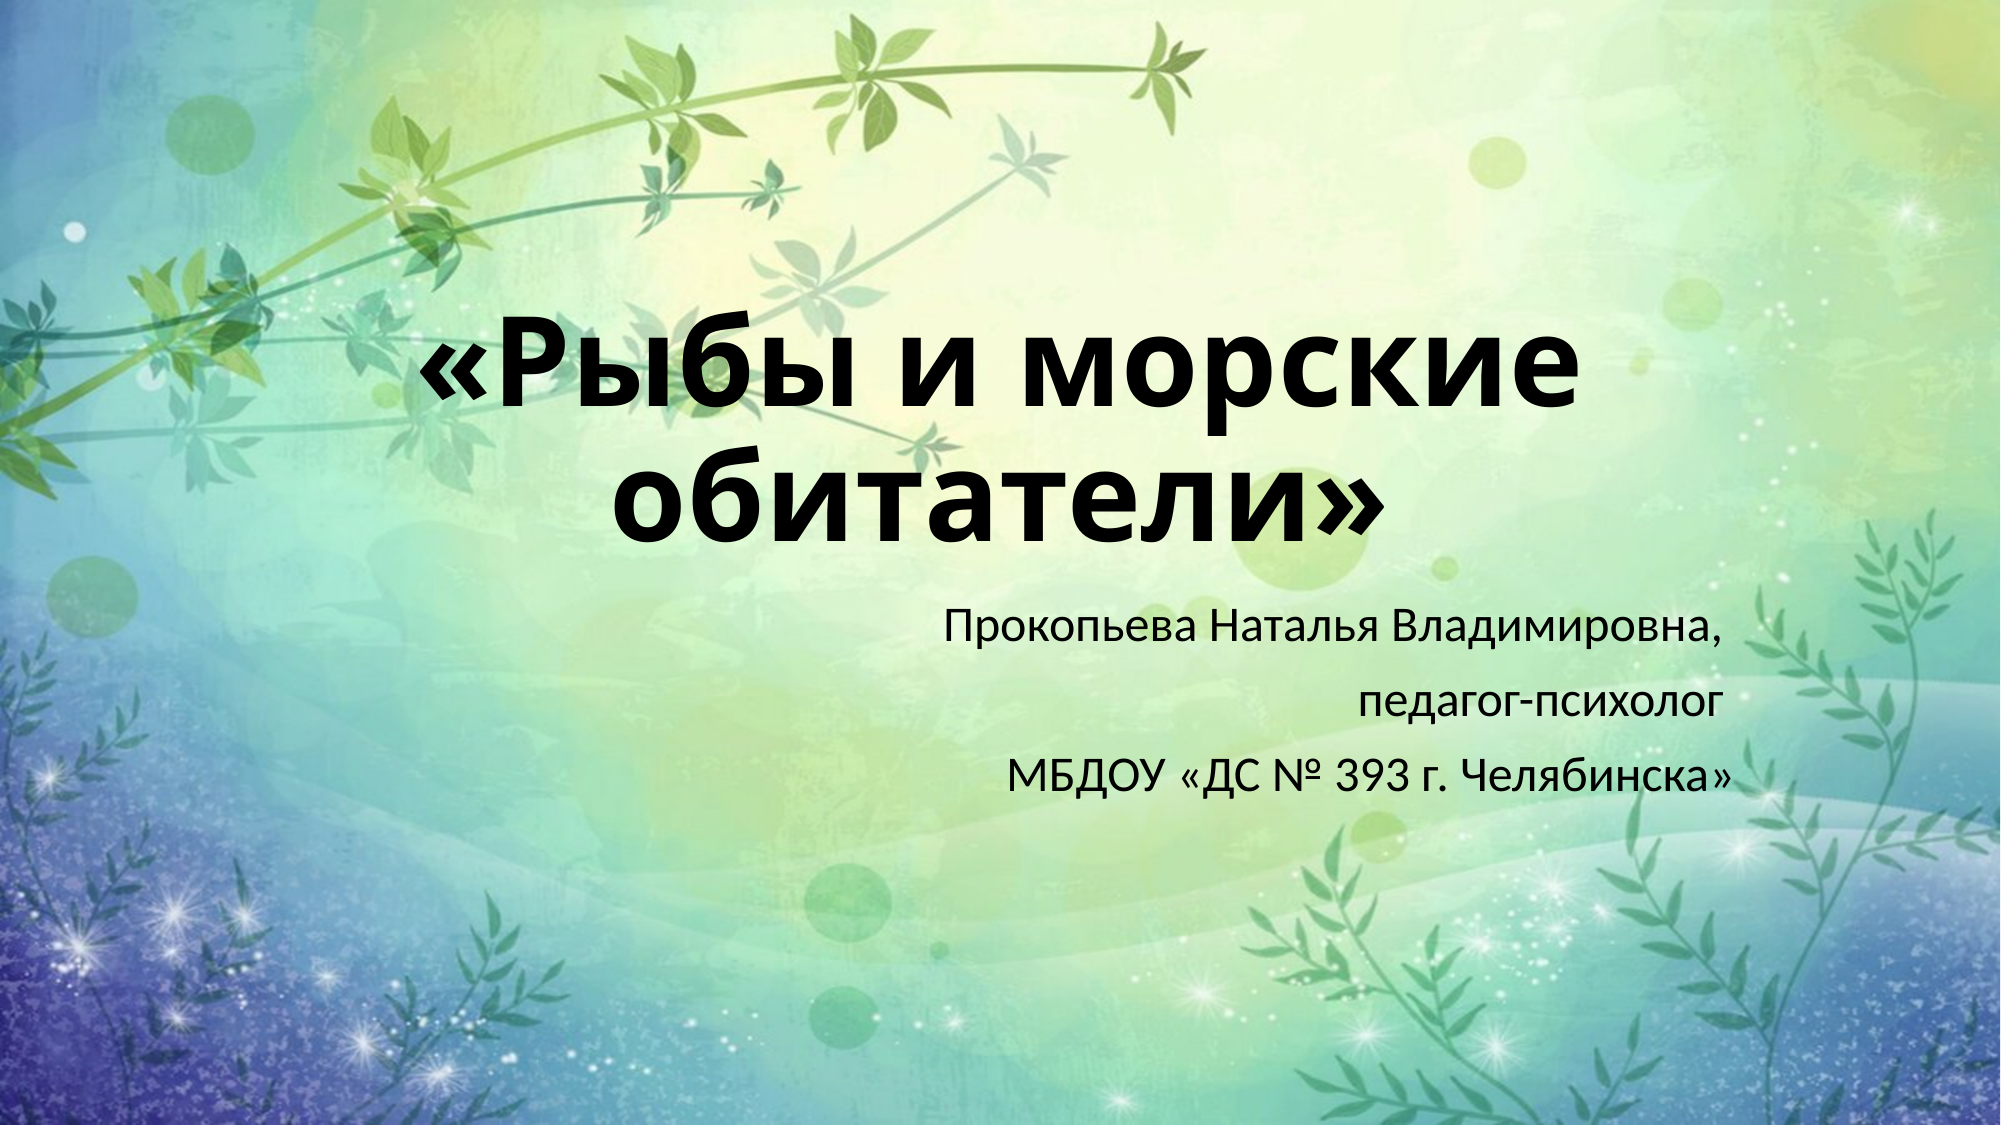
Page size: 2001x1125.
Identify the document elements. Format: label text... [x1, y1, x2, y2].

subtitle Прокопьева Наталья Владимировна, педагог-психолог МБДОУ «ДС № 393 г. Челябинска» [249, 590, 1750, 863]
picture [0, 0, 2001, 1125]
title «Рыбы и морские обитатели» [249, 184, 1750, 576]
